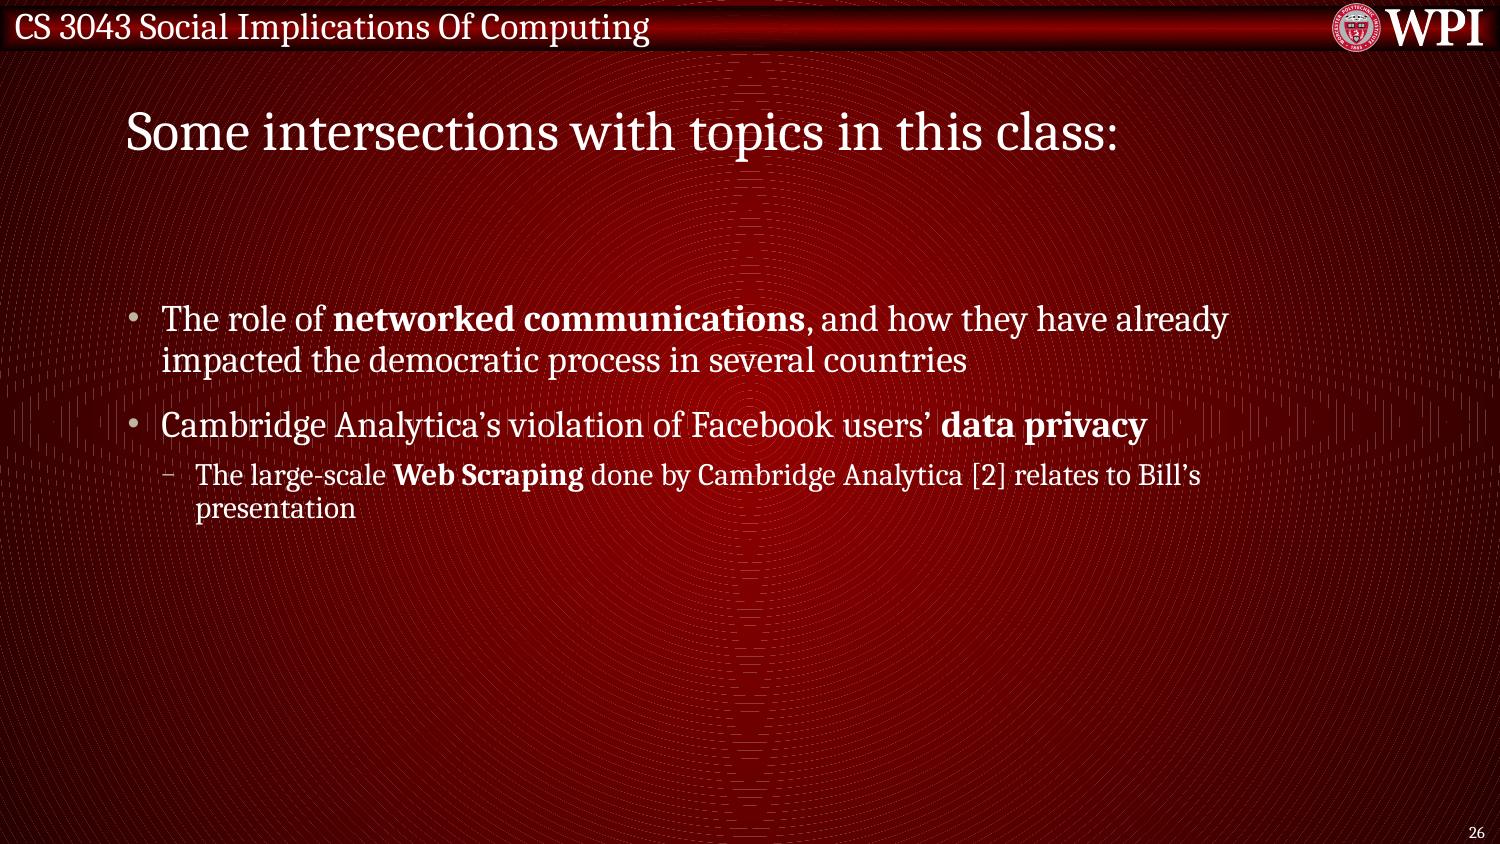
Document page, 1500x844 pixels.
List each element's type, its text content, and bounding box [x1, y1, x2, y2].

title Some intersections with topics in this class: [112, 59, 1388, 210]
picture [1332, 3, 1483, 52]
slide_number 26 [1397, 819, 1500, 844]
list The role of networked communications, and how they have already impacted the democratic process in several countries Cambridge Analytica’s violation of Facebook users’ data privacy The large-scale Web Scraping done by Cambridge Analytica [2] relates to Bill’s presentation [112, 221, 1361, 772]
